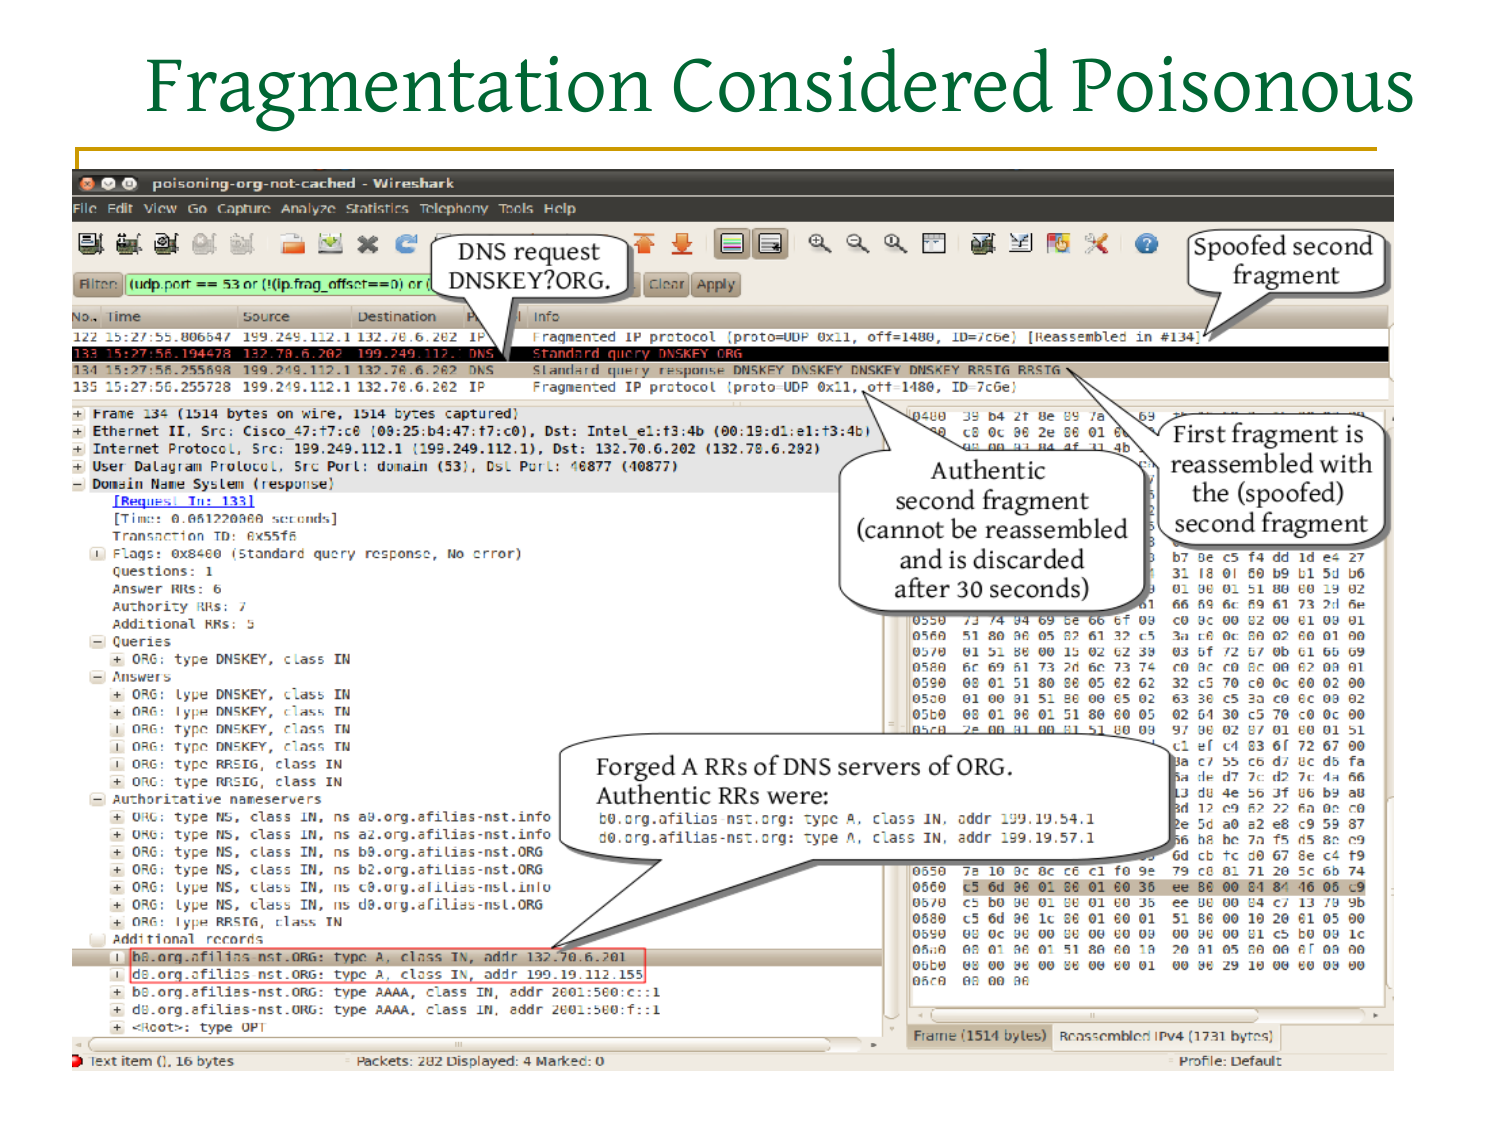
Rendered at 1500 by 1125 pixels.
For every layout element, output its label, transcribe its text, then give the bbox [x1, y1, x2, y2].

picture [72, 169, 1394, 1072]
title Fragmentation Considered Poisonous [63, 27, 1500, 156]
